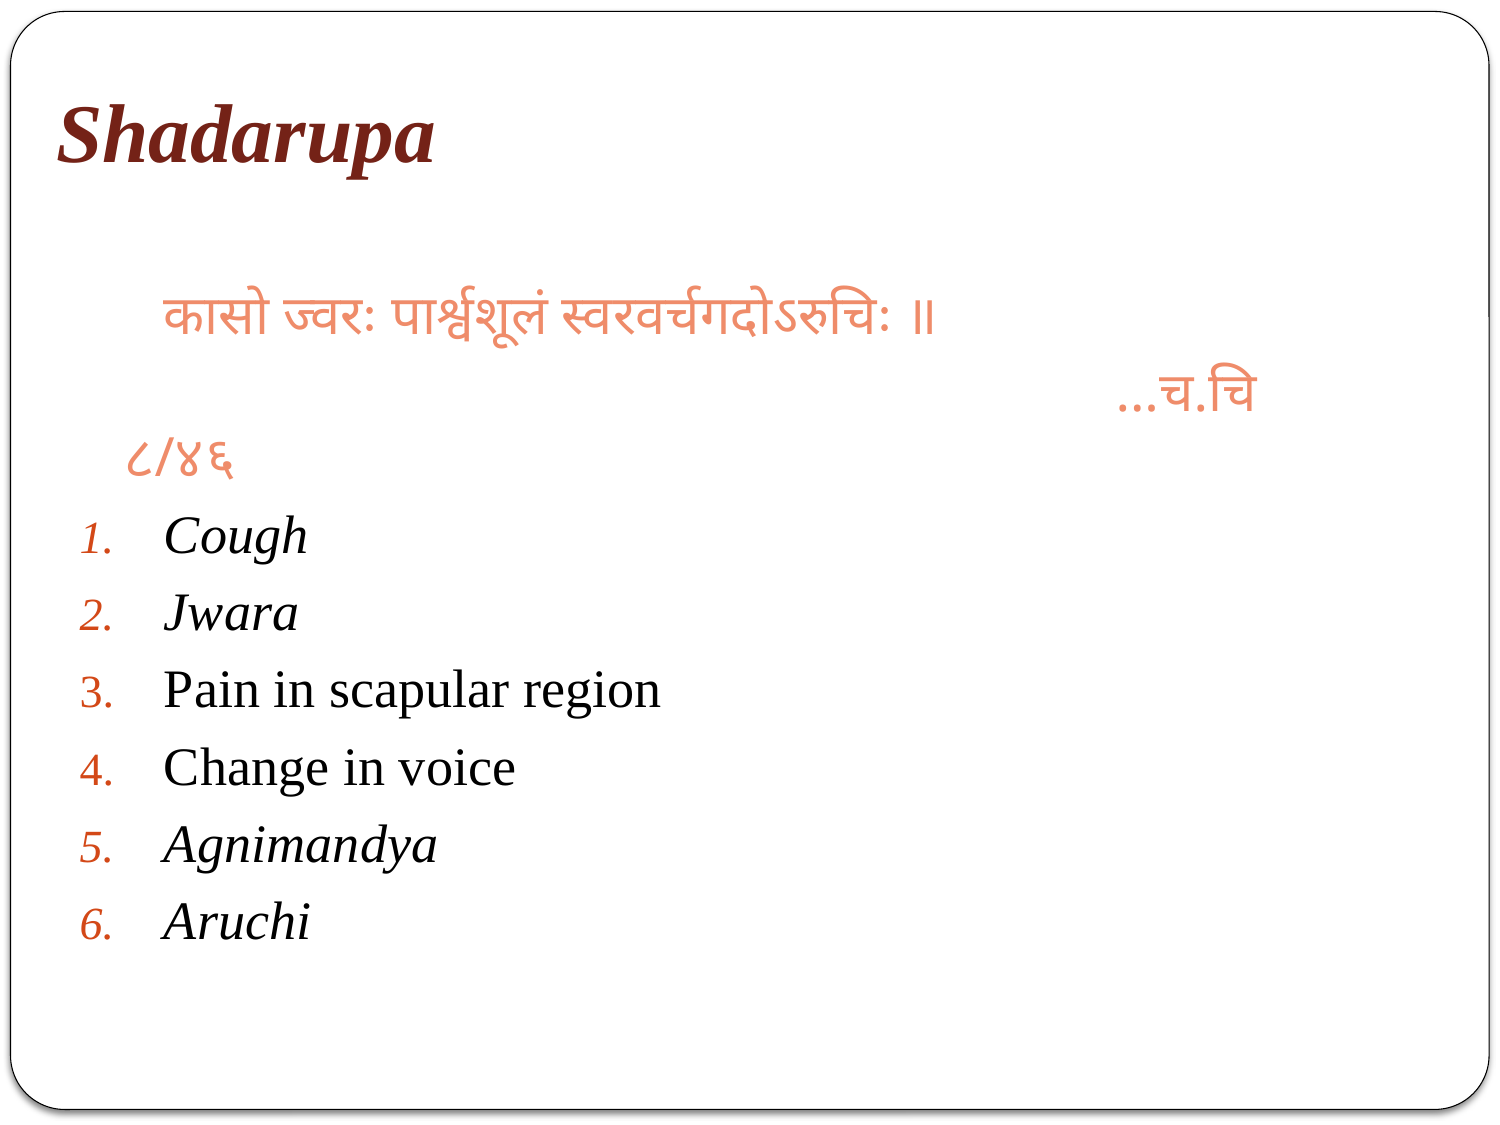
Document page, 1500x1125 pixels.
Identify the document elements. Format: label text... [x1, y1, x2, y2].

list कासो ज्वरः पार्श्वशूलं स्वरवर्चगदोऽरुचिः ॥ ...च.चि ८/४६ Cough Jwara Pain in scapular region Change in voice Agnimandya Aruchi [64, 273, 1340, 1024]
title Shadarupa [41, 30, 1317, 194]
